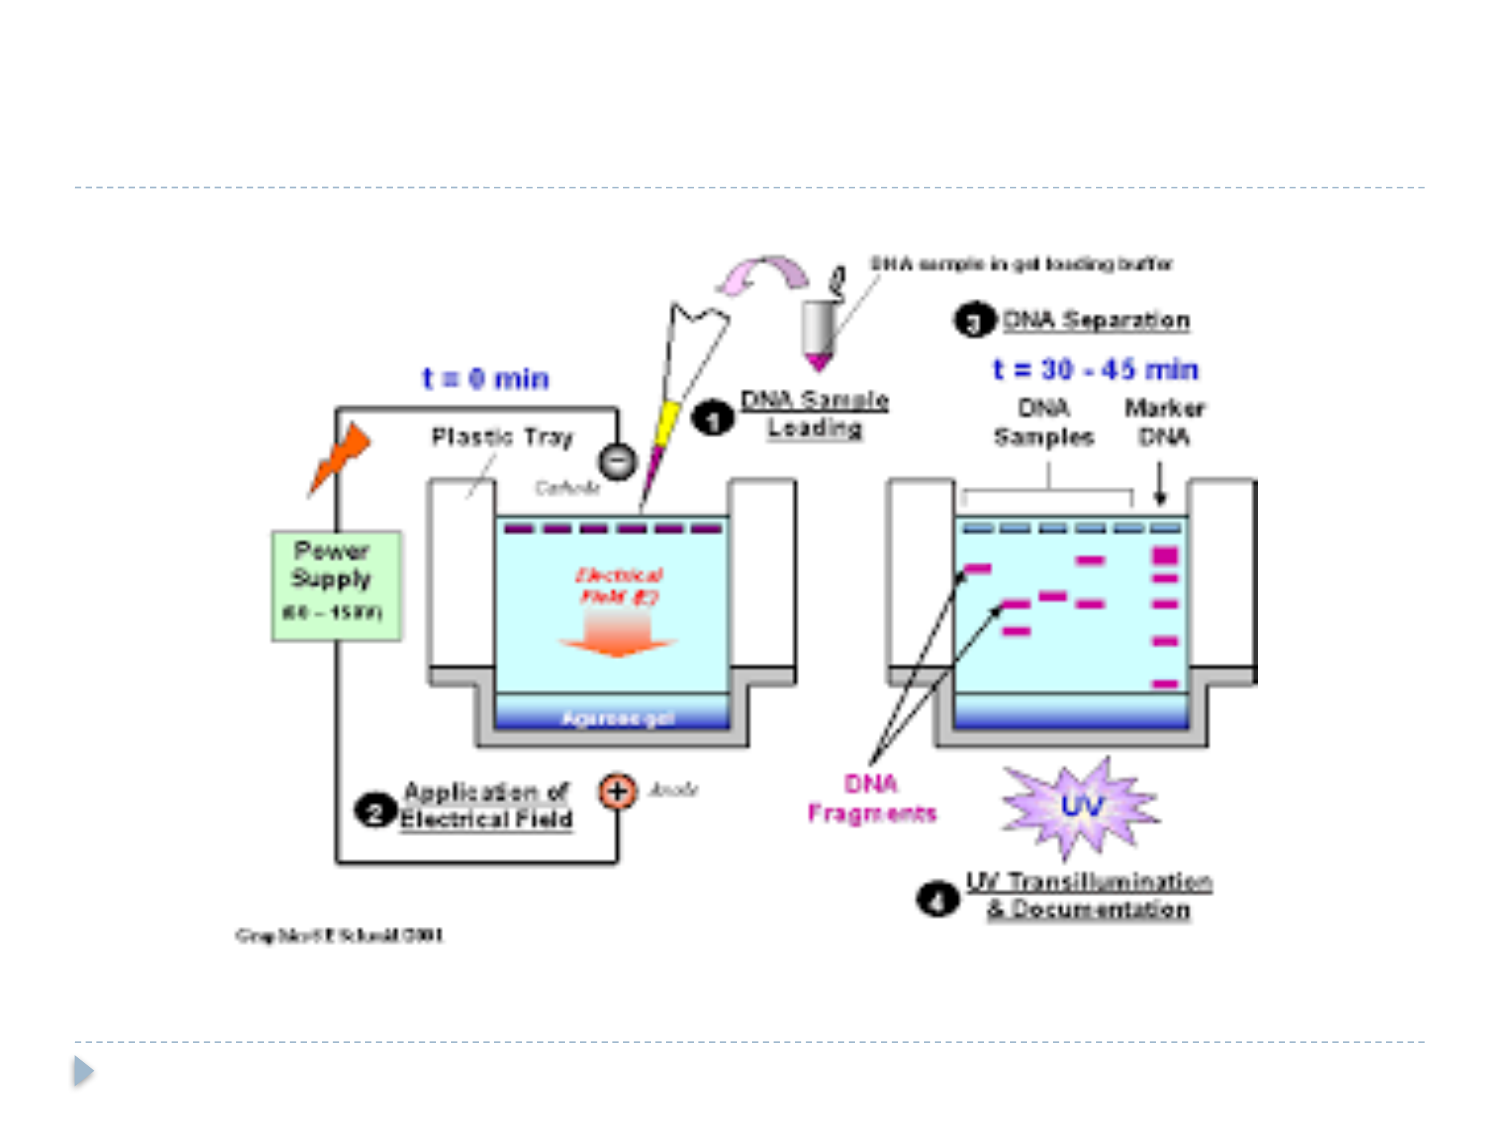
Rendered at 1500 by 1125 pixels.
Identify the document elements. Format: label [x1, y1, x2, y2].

list [224, 249, 1258, 976]
